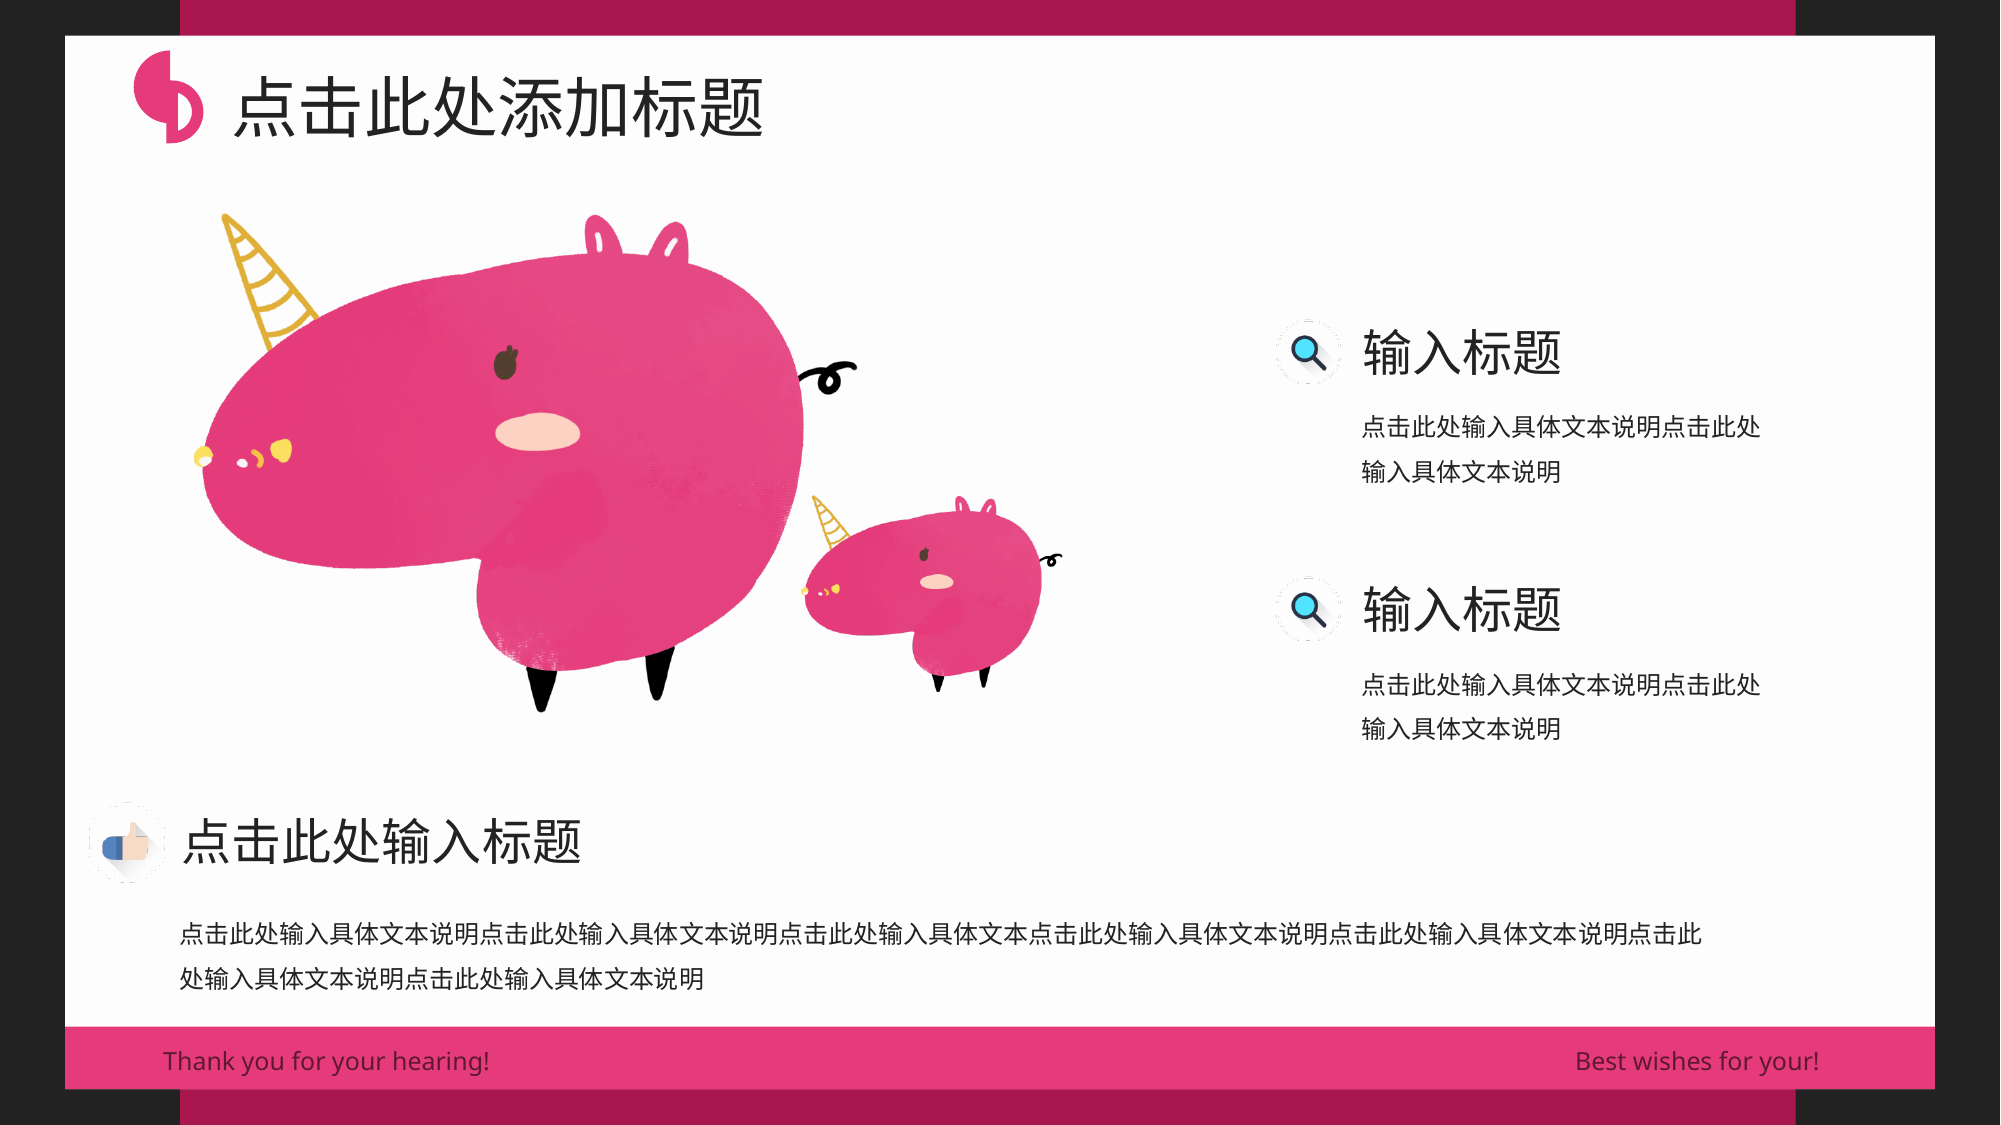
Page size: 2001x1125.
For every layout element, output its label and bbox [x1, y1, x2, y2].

text_box [1249, 288, 1786, 490]
text_box [1217, 764, 1727, 998]
text_box [0, 0, 1217, 1125]
text_box [1249, 545, 1786, 748]
